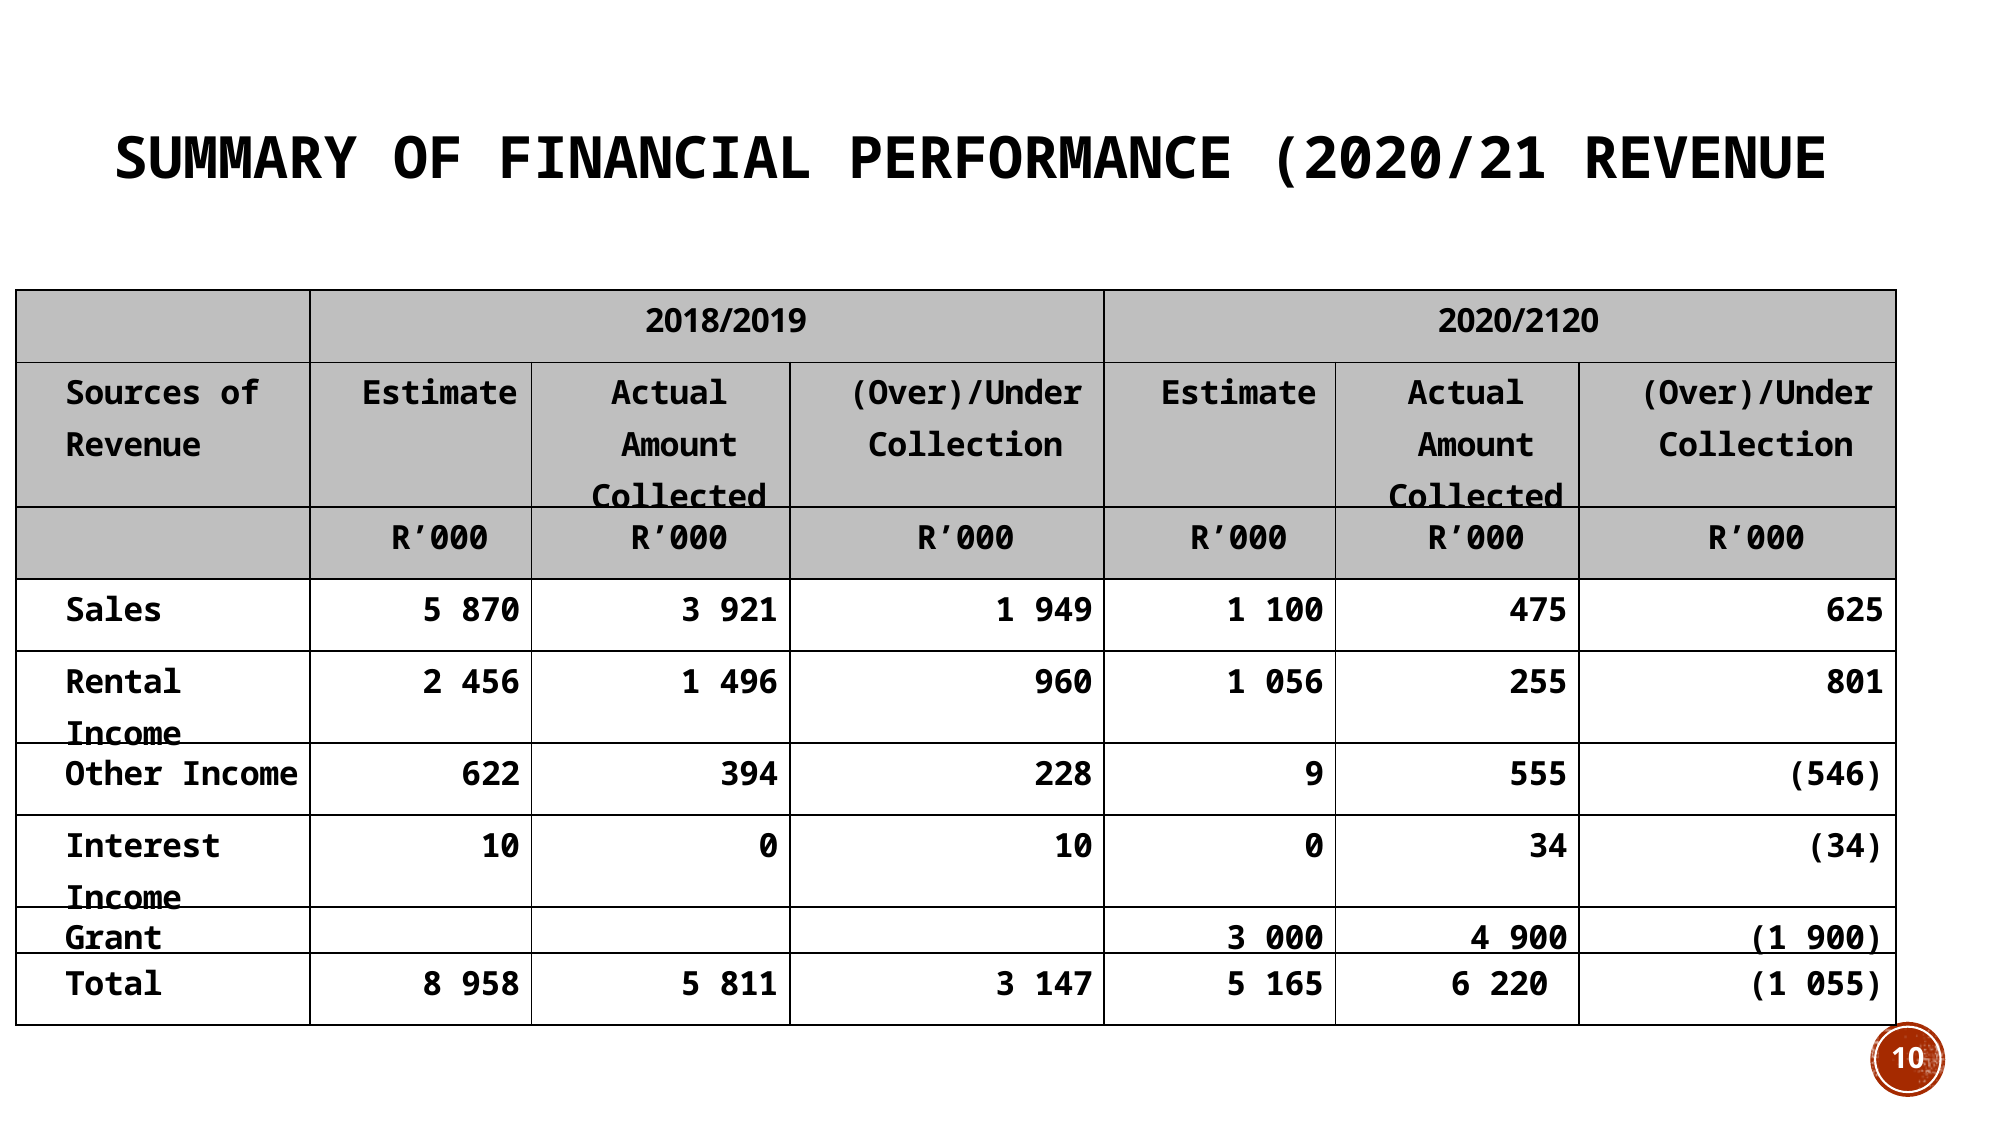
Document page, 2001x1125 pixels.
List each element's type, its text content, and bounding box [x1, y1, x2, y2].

table_cell 8 958 [311, 954, 531, 1024]
table_cell 2 456 [311, 652, 531, 742]
table_cell 1 100 [1105, 580, 1335, 650]
table_cell R’000 [532, 508, 789, 578]
table_cell (1 900) [1580, 908, 1895, 952]
table_cell Estimate [1105, 363, 1335, 506]
table_cell 4 900 [1336, 908, 1578, 952]
table_cell Other Income [17, 744, 309, 814]
table_cell 555 [1336, 744, 1578, 814]
table_cell Rental Income [17, 652, 309, 742]
table_cell 5 870 [311, 580, 531, 650]
text_box SUMMARY OF FINANCIAL PERFORMANCE (2020/21 REVENUE [0, 22, 1978, 198]
table_cell 10 [311, 816, 531, 906]
table_cell R’000 [1105, 508, 1335, 578]
table_cell (1 055) [1580, 954, 1895, 1024]
table_cell Sales [17, 580, 309, 650]
table_cell (Over)/Under Collection [791, 363, 1103, 506]
table_cell Interest Income [17, 816, 309, 906]
table_cell Grant [17, 908, 309, 952]
table_cell 1 949 [791, 580, 1103, 650]
table_cell 622 [311, 744, 531, 814]
table_cell 3 000 [1105, 908, 1335, 952]
table_cell 3 147 [791, 954, 1103, 1024]
table_cell 34 [1336, 816, 1578, 906]
table_cell 801 [1580, 652, 1895, 742]
table_cell (Over)/Under Collection [1580, 363, 1895, 506]
table_cell 475 [1336, 580, 1578, 650]
table_cell [17, 508, 309, 578]
table_header [17, 291, 309, 362]
table_header 2018/2019 [311, 291, 1103, 362]
table_cell Estimate [311, 363, 531, 506]
table_cell Actual Amount Collected [1336, 363, 1578, 506]
table_cell [791, 908, 1103, 952]
table_cell Total [17, 954, 309, 1024]
table_cell 0 [532, 816, 789, 906]
slide_number 10 [1855, 1028, 1961, 1089]
table_cell 5 811 [532, 954, 789, 1024]
table_cell R’000 [1580, 508, 1895, 578]
table_cell 9 [1105, 744, 1335, 814]
table_cell 3 921 [532, 580, 789, 650]
table_cell [532, 908, 789, 952]
table_cell 1 056 [1105, 652, 1335, 742]
table_cell 255 [1336, 652, 1578, 742]
table_cell Actual Amount Collected [532, 363, 789, 506]
table_cell R’000 [791, 508, 1103, 578]
table_cell 6 220 [1336, 954, 1578, 1024]
table_cell 625 [1580, 580, 1895, 650]
table_cell R’000 [311, 508, 531, 578]
table_cell (546) [1580, 744, 1895, 814]
table_cell Sources of Revenue [17, 363, 309, 506]
table_cell (34) [1580, 816, 1895, 906]
table_cell 394 [532, 744, 789, 814]
table_cell 10 [791, 816, 1103, 906]
table_cell 5 165 [1105, 954, 1335, 1024]
table_header 2020/2120 [1105, 291, 1895, 362]
table_cell 228 [791, 744, 1103, 814]
table_cell 960 [791, 652, 1103, 742]
table_cell [311, 908, 531, 952]
table_cell 0 [1105, 816, 1335, 906]
table_cell 1 496 [532, 652, 789, 742]
table_cell R’000 [1336, 508, 1578, 578]
